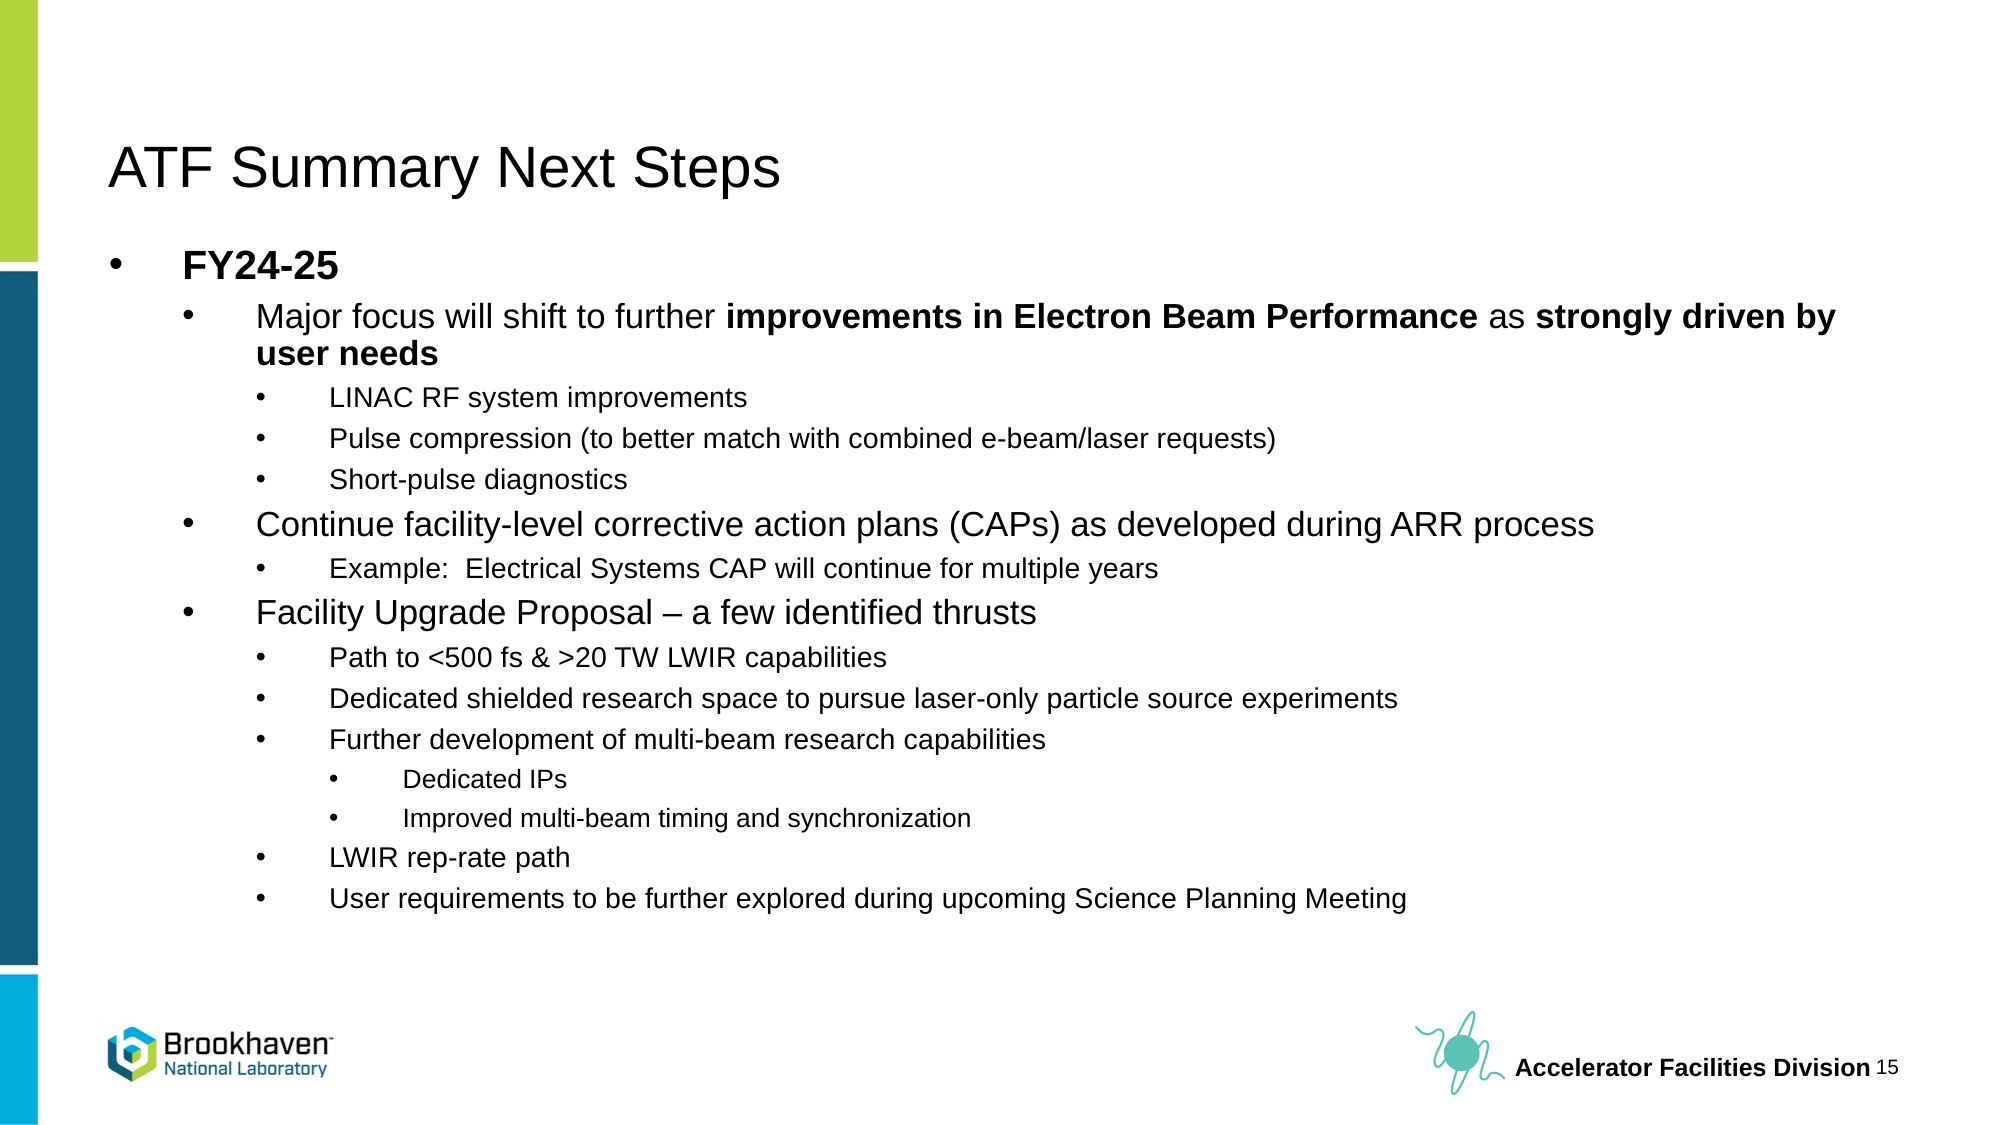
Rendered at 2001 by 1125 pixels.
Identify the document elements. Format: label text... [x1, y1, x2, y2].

title ATF Summary Next Steps [93, 59, 1907, 236]
picture [0, 0, 2001, 1125]
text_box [1407, 996, 1939, 1110]
list FY24-25 Major focus will shift to further improvements in Electron Beam Performance as strongly driven by user needs LINAC RF system improvements Pulse compression (to better match with combined e-beam/laser requests) Short-pulse diagnostics Continue facility-level corrective action plans (CAPs) as developed during ARR process Example: Electrical Systems CAP will continue for multiple years Facility Upgrade Proposal – a few identified thrusts Path to <500 fs & >20 TW LWIR capabilities Dedicated shielded research space to pursue laser-only particle source experiments Further development of multi-beam research capabilities Dedicated IPs Improved multi-beam timing and synchronization LWIR rep-rate path User requirements to be further explored during upcoming Science Planning Meeting [93, 236, 1907, 927]
